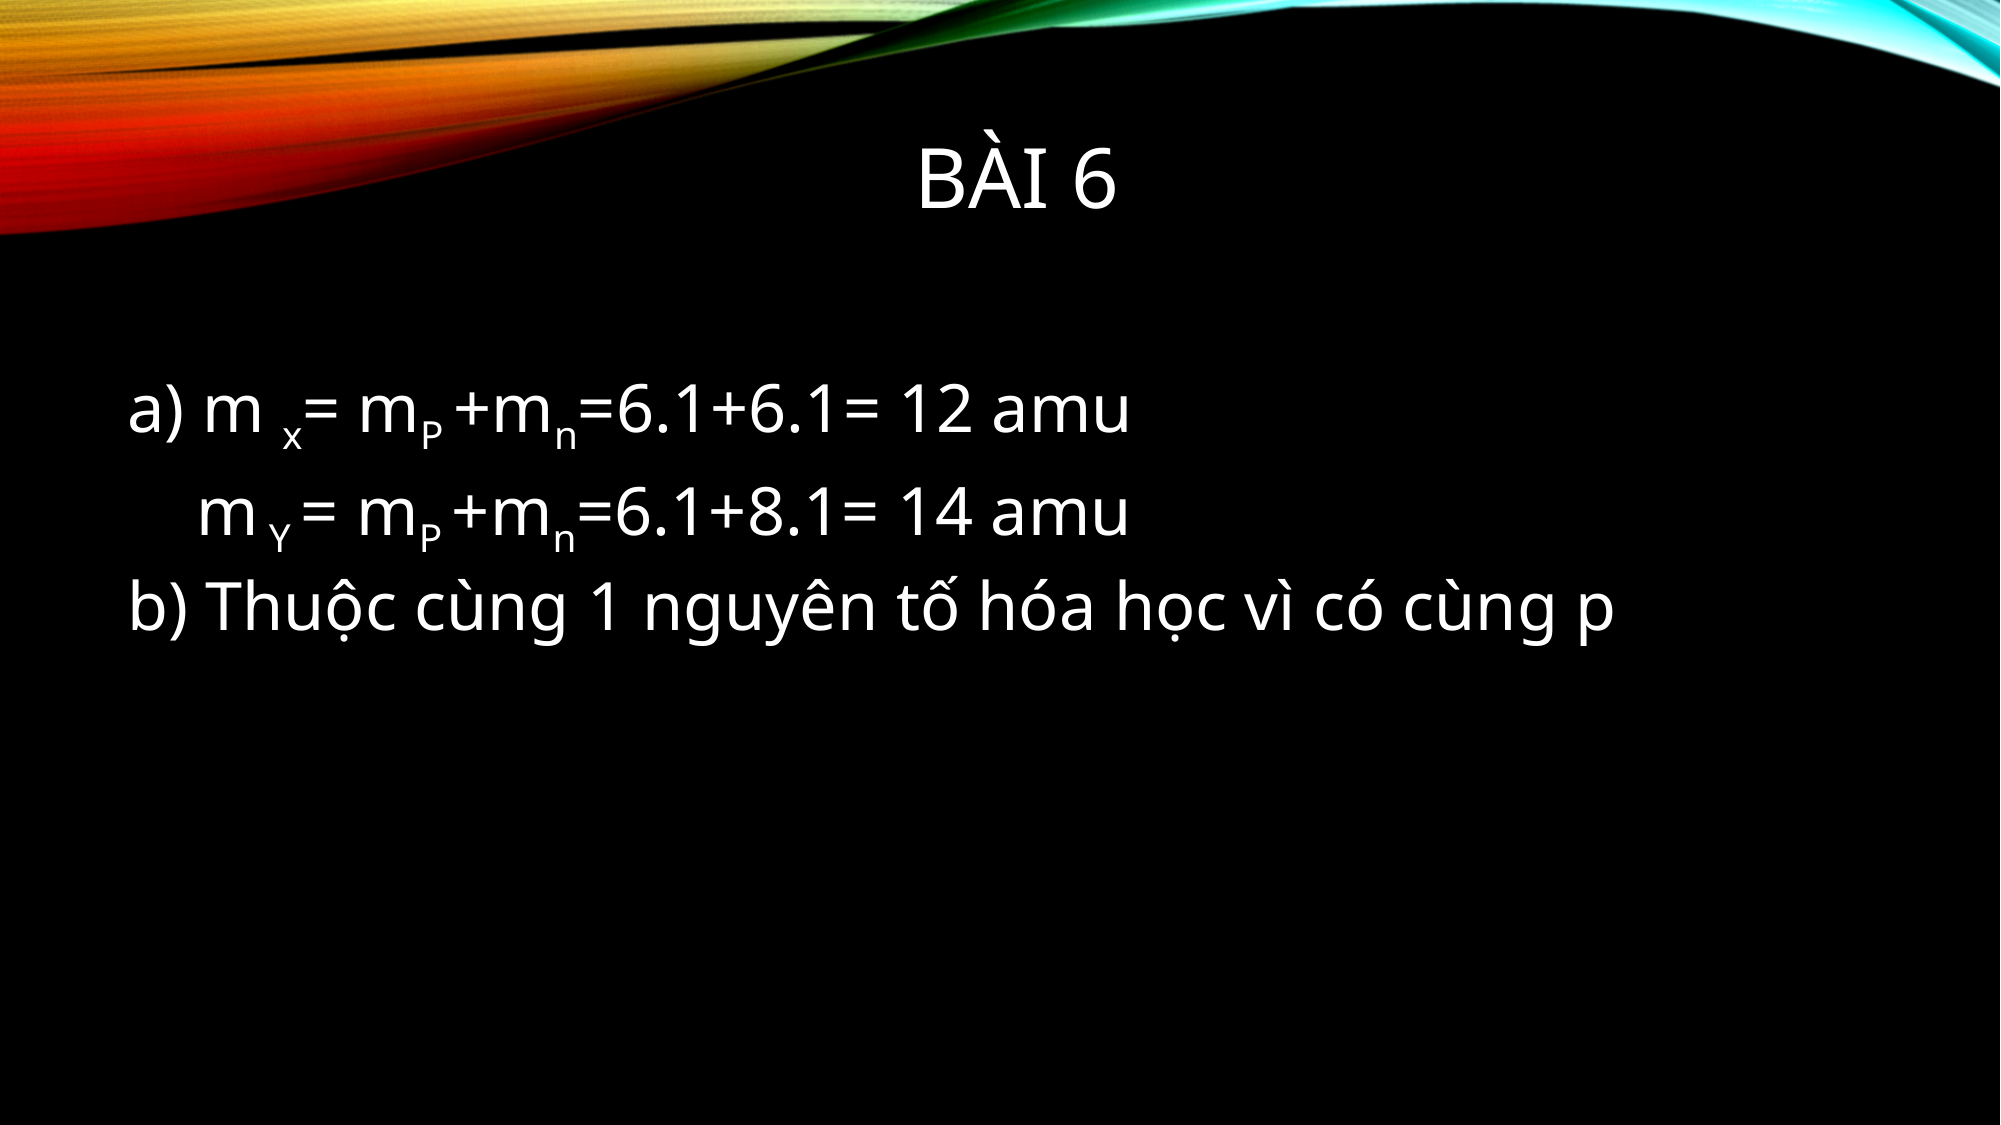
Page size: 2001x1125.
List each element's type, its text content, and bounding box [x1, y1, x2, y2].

list a) m x= mP +mn=6.1+6.1= 12 amu m Y = mP +mn=6.1+8.1= 14 amu b) Thuộc cùng 1 nguyên tố hóa học vì có cùng p [112, 360, 1888, 726]
picture [0, 0, 2000, 237]
text_box BÀI 6 [825, 109, 1135, 254]
